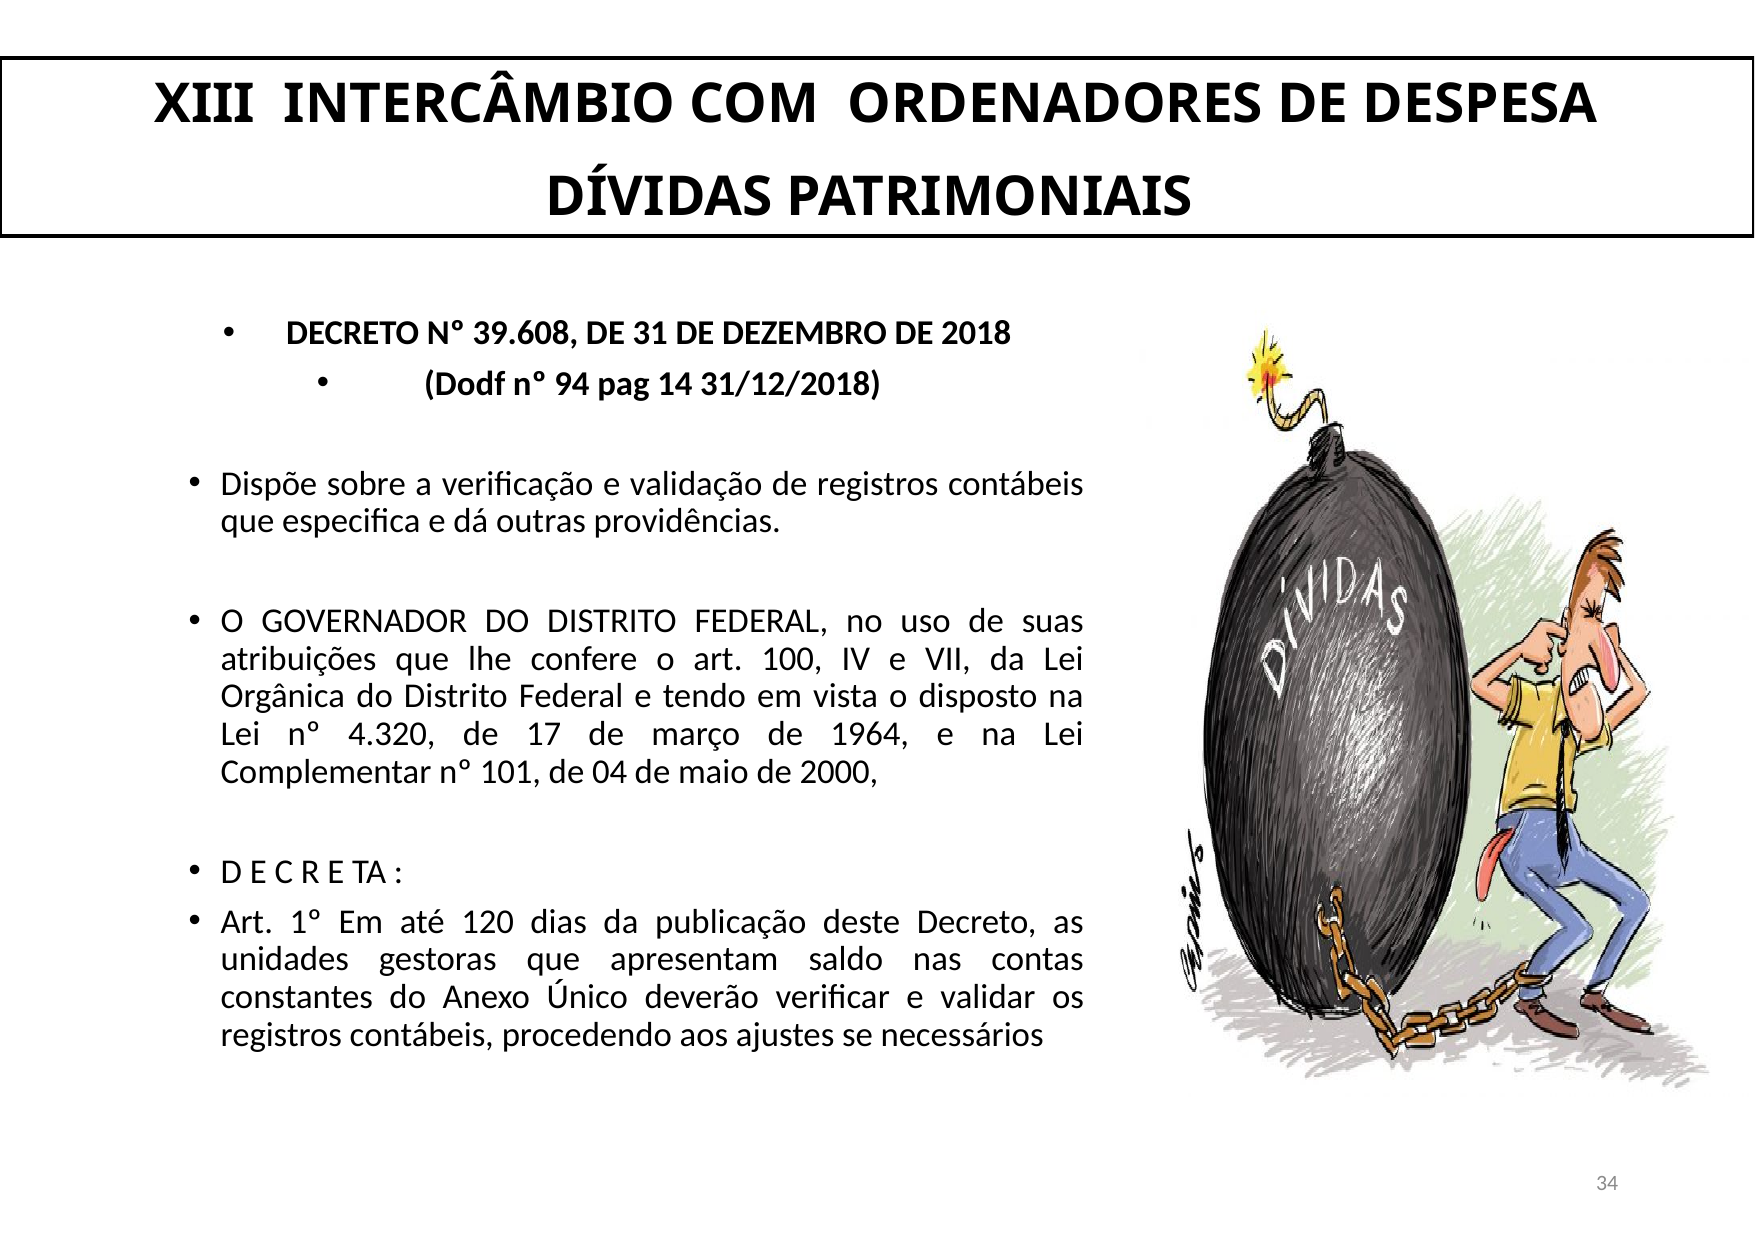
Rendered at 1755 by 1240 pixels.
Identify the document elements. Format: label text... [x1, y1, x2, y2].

picture [1139, 257, 1755, 1097]
text_box XIII INTERCÂMBIO COM ORDENADORES DE DESPESA DÍVIDAS PATRIMONIAIS [0, 57, 1755, 237]
slide_number 34 [1238, 1148, 1634, 1215]
list DECRETO Nº 39.608, DE 31 DE DEZEMBRO DE 2018 (Dodf nº 94 pag 14 31/12/2018) Dispõe sobre a verificação e validação de registros contábeis que especifica e dá outras providências. O GOVERNADOR DO DISTRITO FEDERAL, no uso de suas atribuições que lhe confere o art. 100, IV e VII, da Lei Orgânica do Distrito Federal e tendo em vista o disposto na Lei nº 4.320, de 17 de março de 1964, e na Lei Complementar nº 101, de 04 de maio de 2000, D E C R E TA : Art. 1º Em até 120 dias da publicação deste Decreto, as unidades gestoras que apresentam saldo nas contas constantes do Anexo Único deverão verificar e validar os registros contábeis, procedendo aos ajustes se necessários [173, 307, 1100, 1068]
